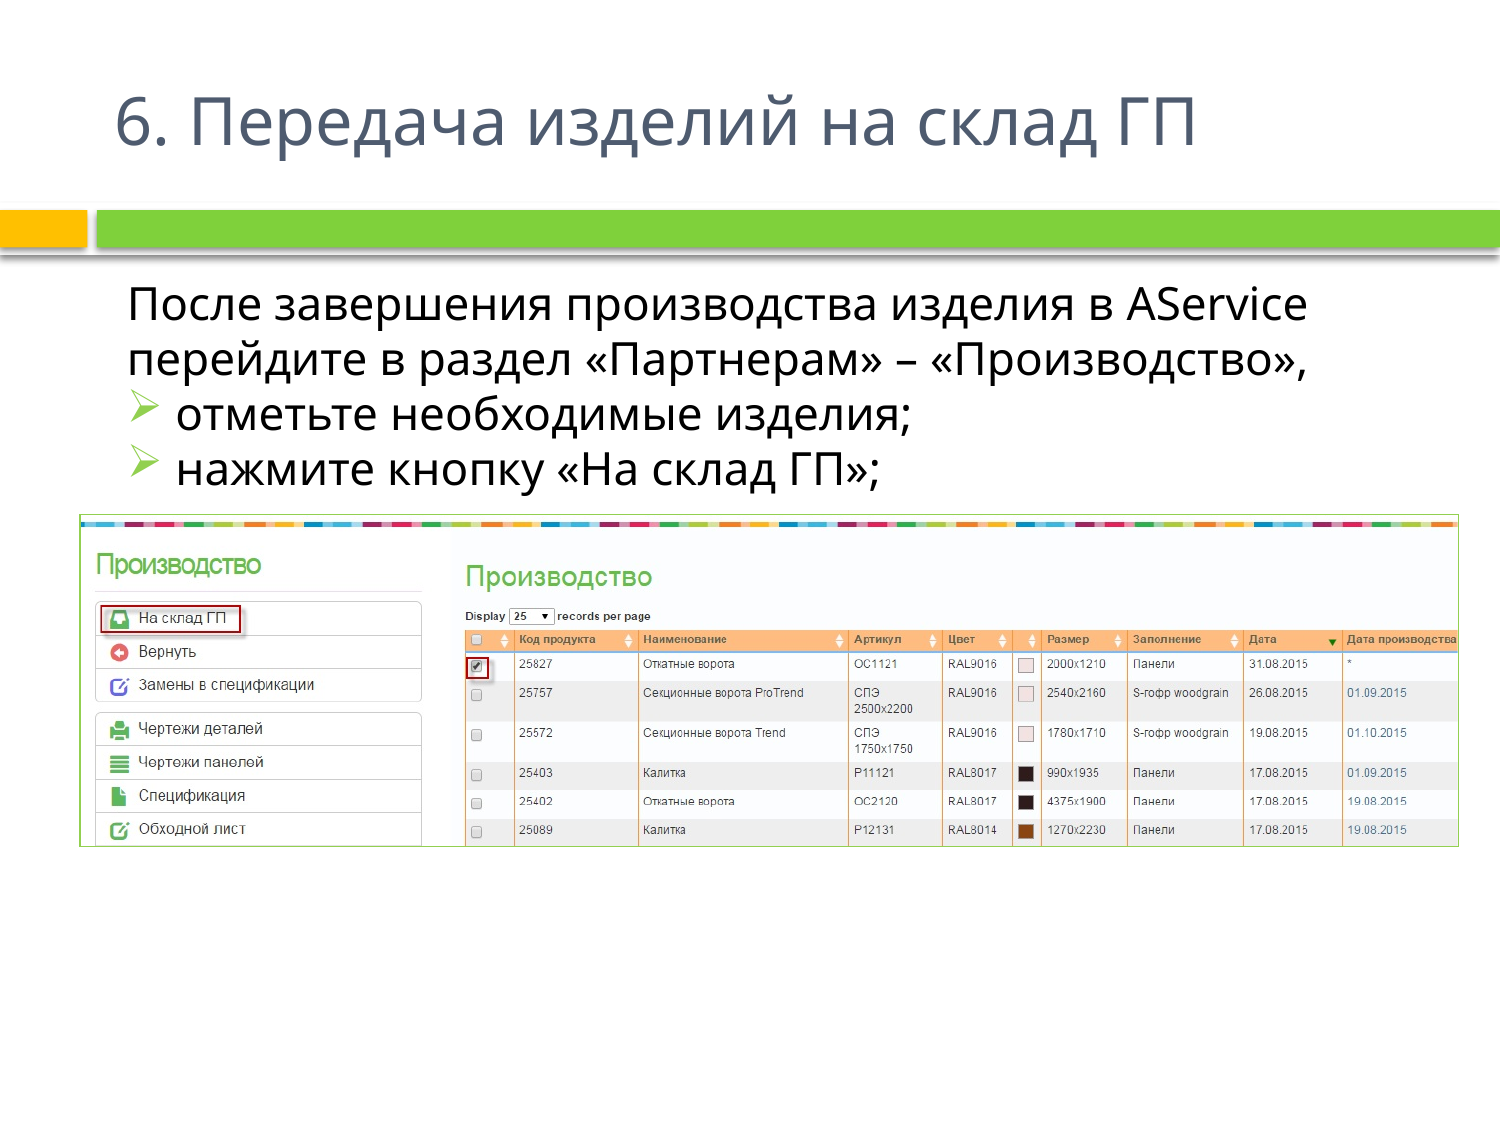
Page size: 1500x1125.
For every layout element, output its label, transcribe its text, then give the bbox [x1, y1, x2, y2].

picture [80, 514, 1458, 847]
title 6. Передача изделий на склад ГП [99, 37, 1438, 200]
list [99, 260, 1471, 445]
text_box После завершения производства изделия в AService перейдите в раздел «Партнерам» – «Производство», отметьте необходимые изделия; нажмите кнопку «На склад ГП»; [112, 267, 1471, 502]
